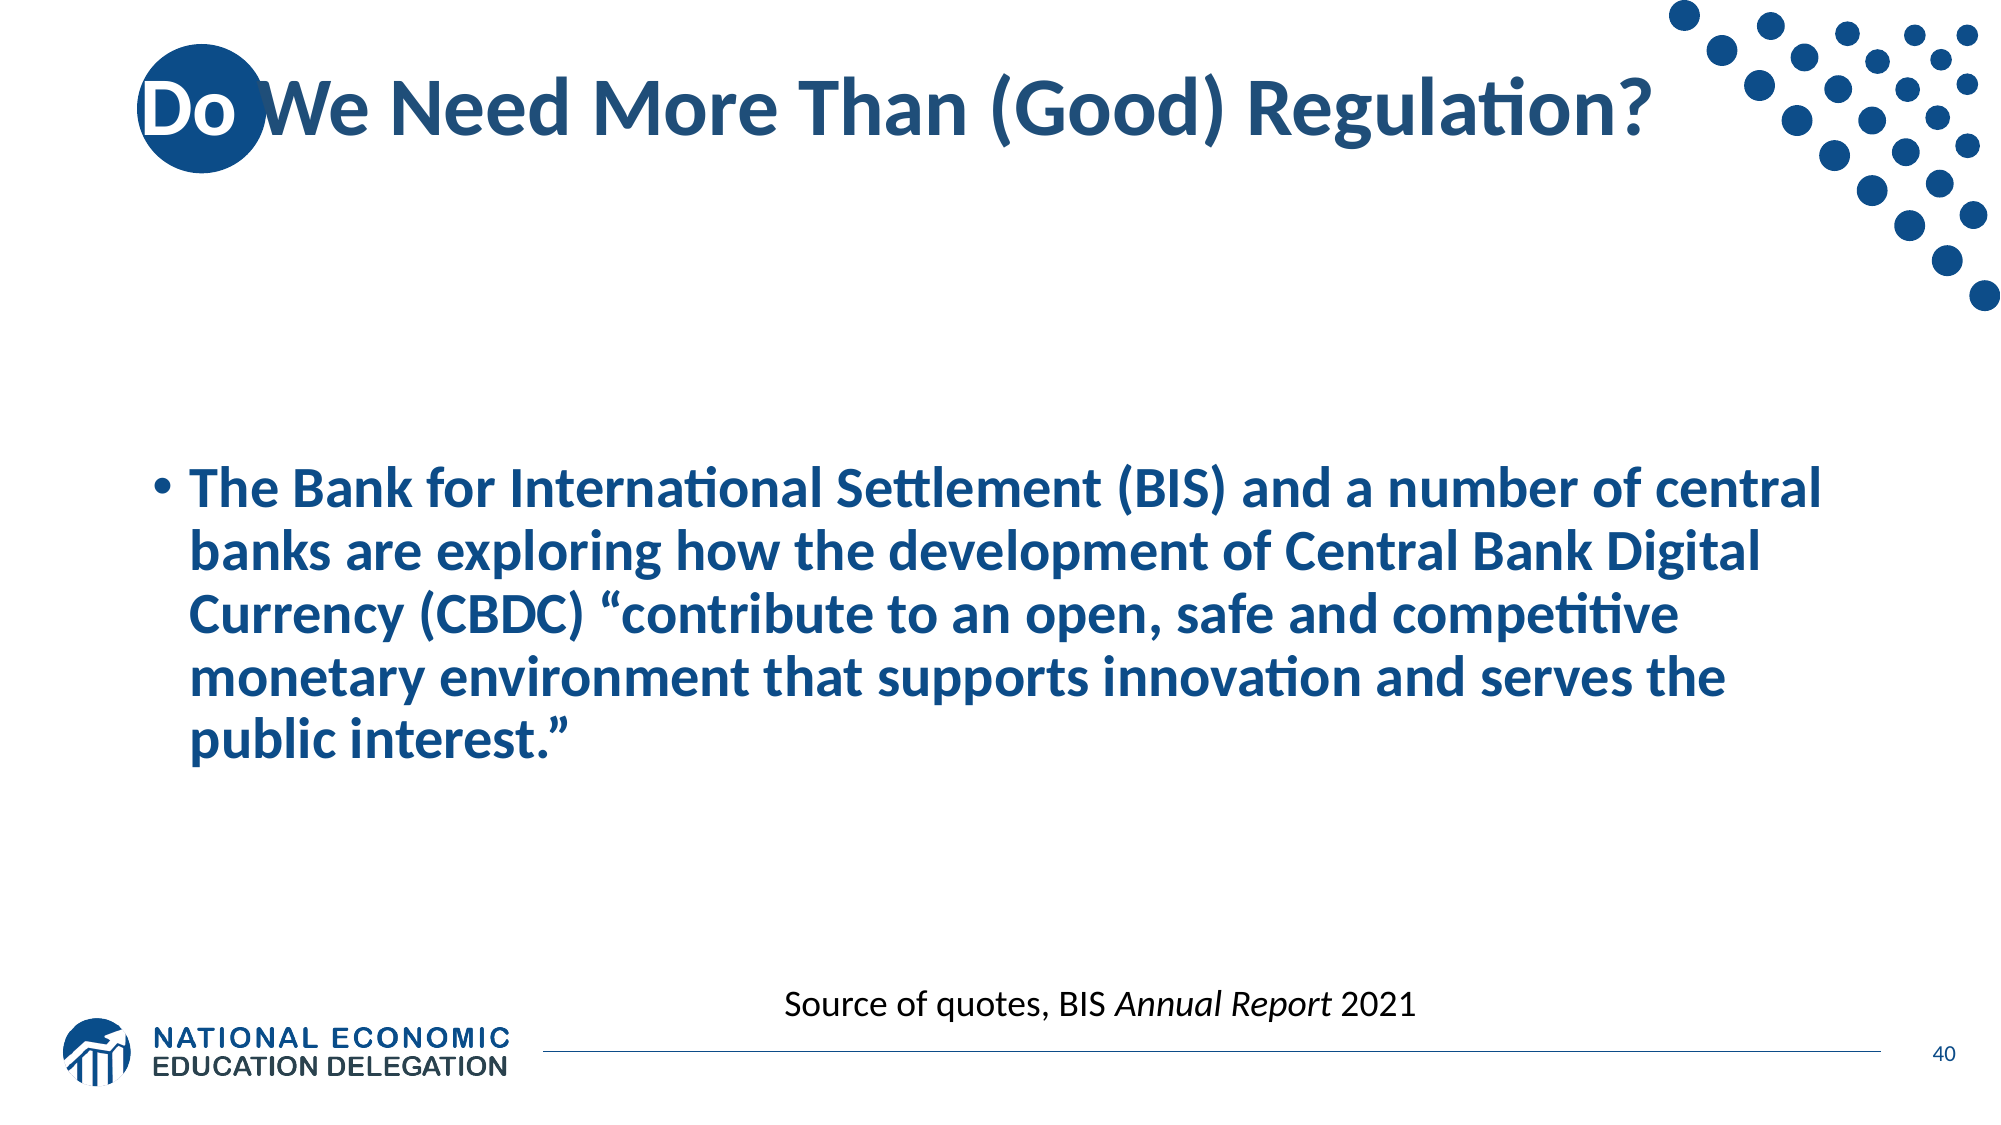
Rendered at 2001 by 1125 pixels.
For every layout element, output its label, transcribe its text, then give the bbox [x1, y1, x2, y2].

text_box Source of quotes, BIS Annual Report 2021 [769, 971, 1770, 1032]
slide_number 40 [1521, 1022, 1972, 1082]
list The Bank for International Settlement (BIS) and a number of central banks are exploring how the development of Central Bank Digital Currency (CBDC) “contribute to an open, safe and competitive monetary environment that supports innovation and serves the public interest.” [137, 257, 1863, 972]
title Do We Need More Than (Good) Regulation? [125, 0, 1850, 218]
picture [55, 1013, 520, 1091]
